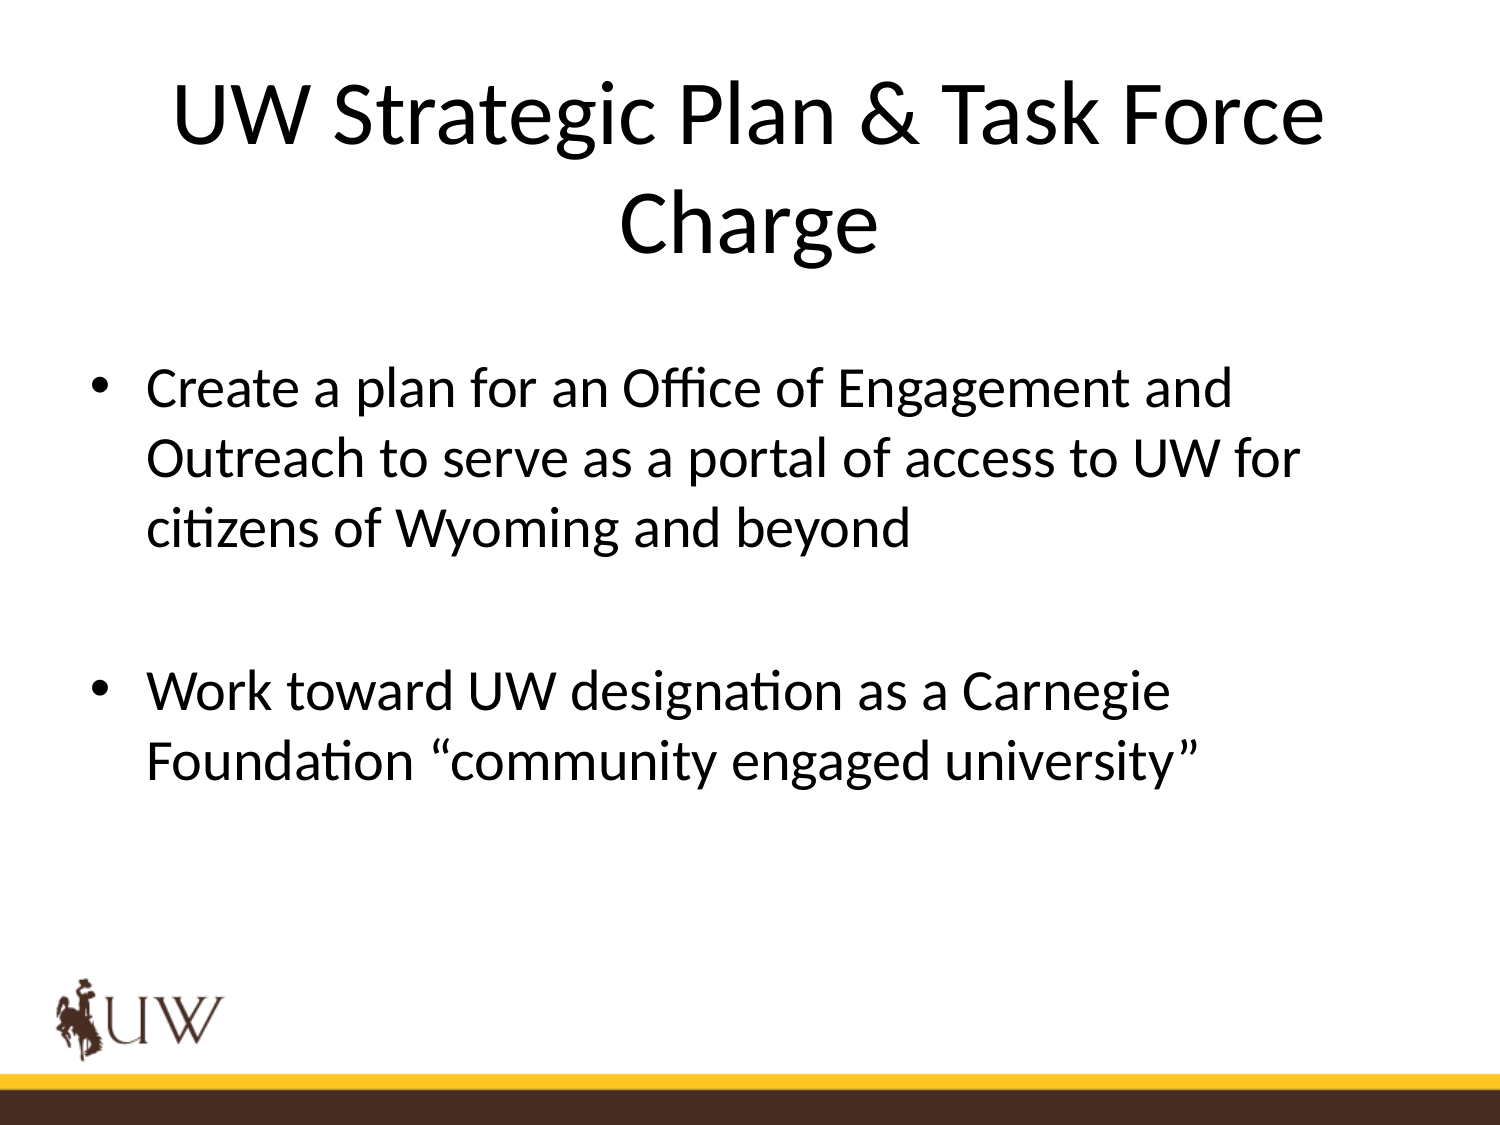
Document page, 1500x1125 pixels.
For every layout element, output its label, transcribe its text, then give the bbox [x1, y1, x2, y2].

list Create a plan for an Office of Engagement and Outreach to serve as a portal of access to UW for citizens of Wyoming and beyond Work toward UW designation as a Carnegie Foundation “community engaged university” [75, 200, 1425, 951]
title UW Strategic Plan & Task Force Charge [75, 45, 1425, 200]
